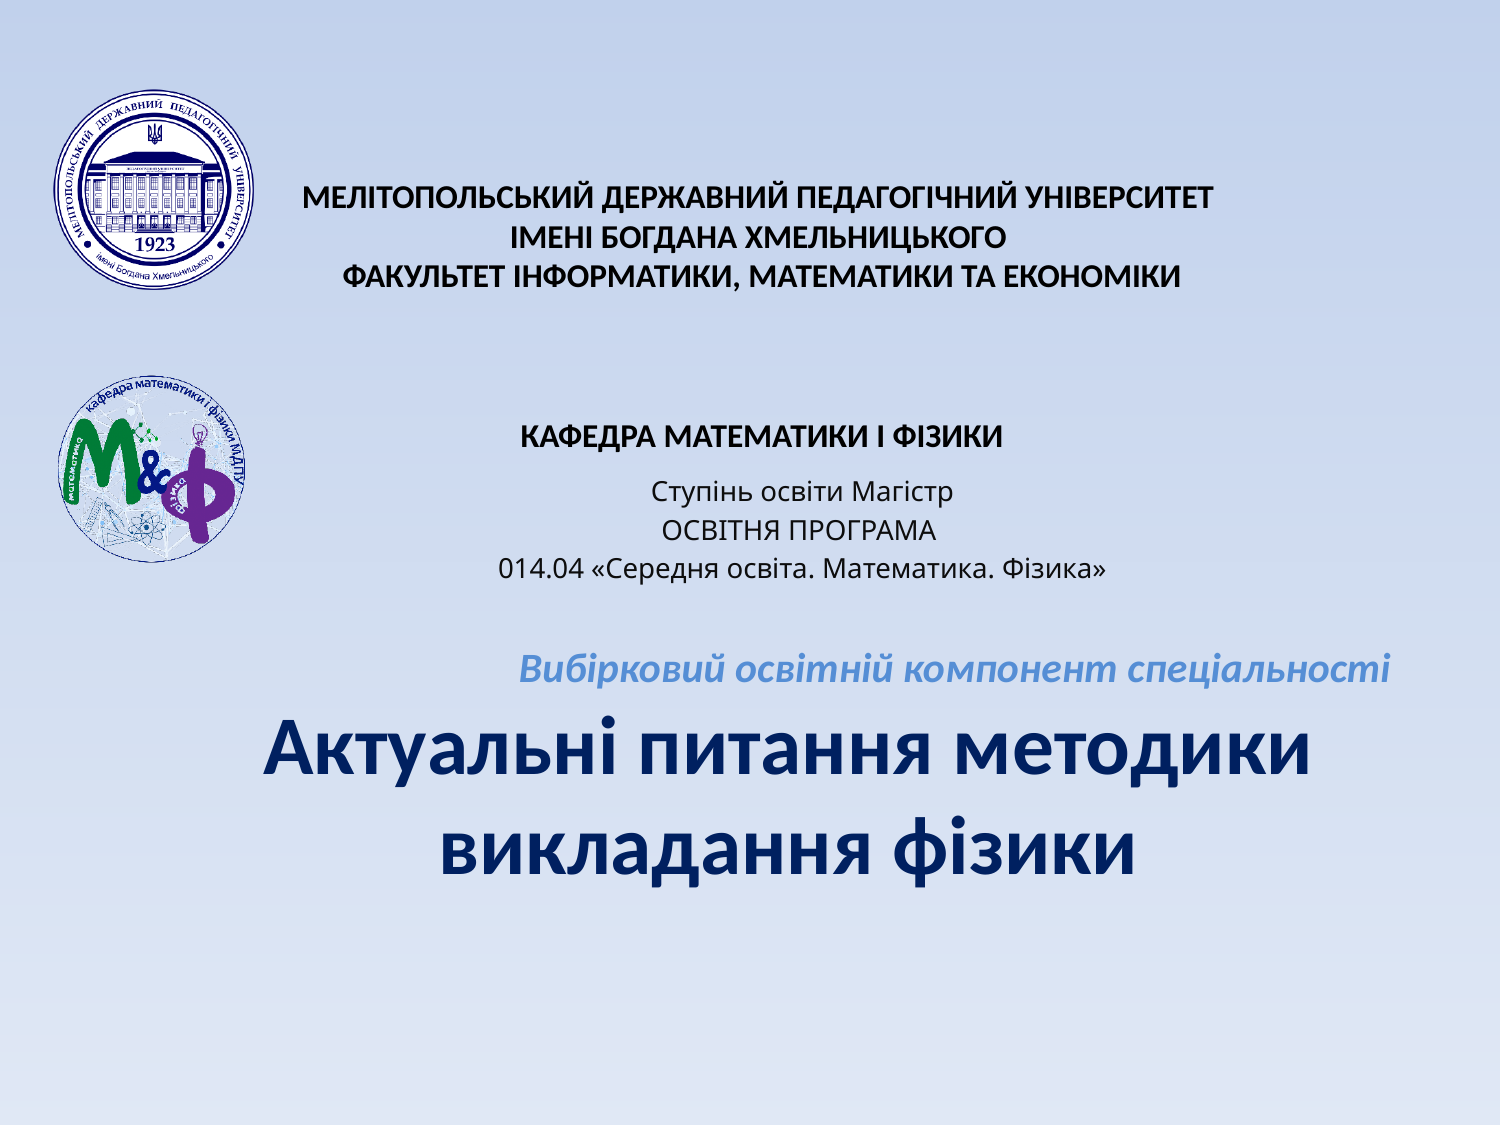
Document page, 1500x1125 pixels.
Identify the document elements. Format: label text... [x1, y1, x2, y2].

picture [52, 89, 254, 291]
text_box Вибірковий освітній компонент спеціальності Актуальні питання методики викладання фізики [171, 633, 1406, 899]
title Мелітопольський державний педагогічний університет імені Богдана Хмельницького Факультет інформатики, математики та економіки Кафедра математики і фізики [254, 90, 1271, 539]
subtitle Ступінь освіти Магістр ОСВІТНЯ ПРОГРАМА 014.04 «Середня освіта. Математика. Фізика» [277, 466, 1328, 593]
picture [48, 370, 254, 563]
